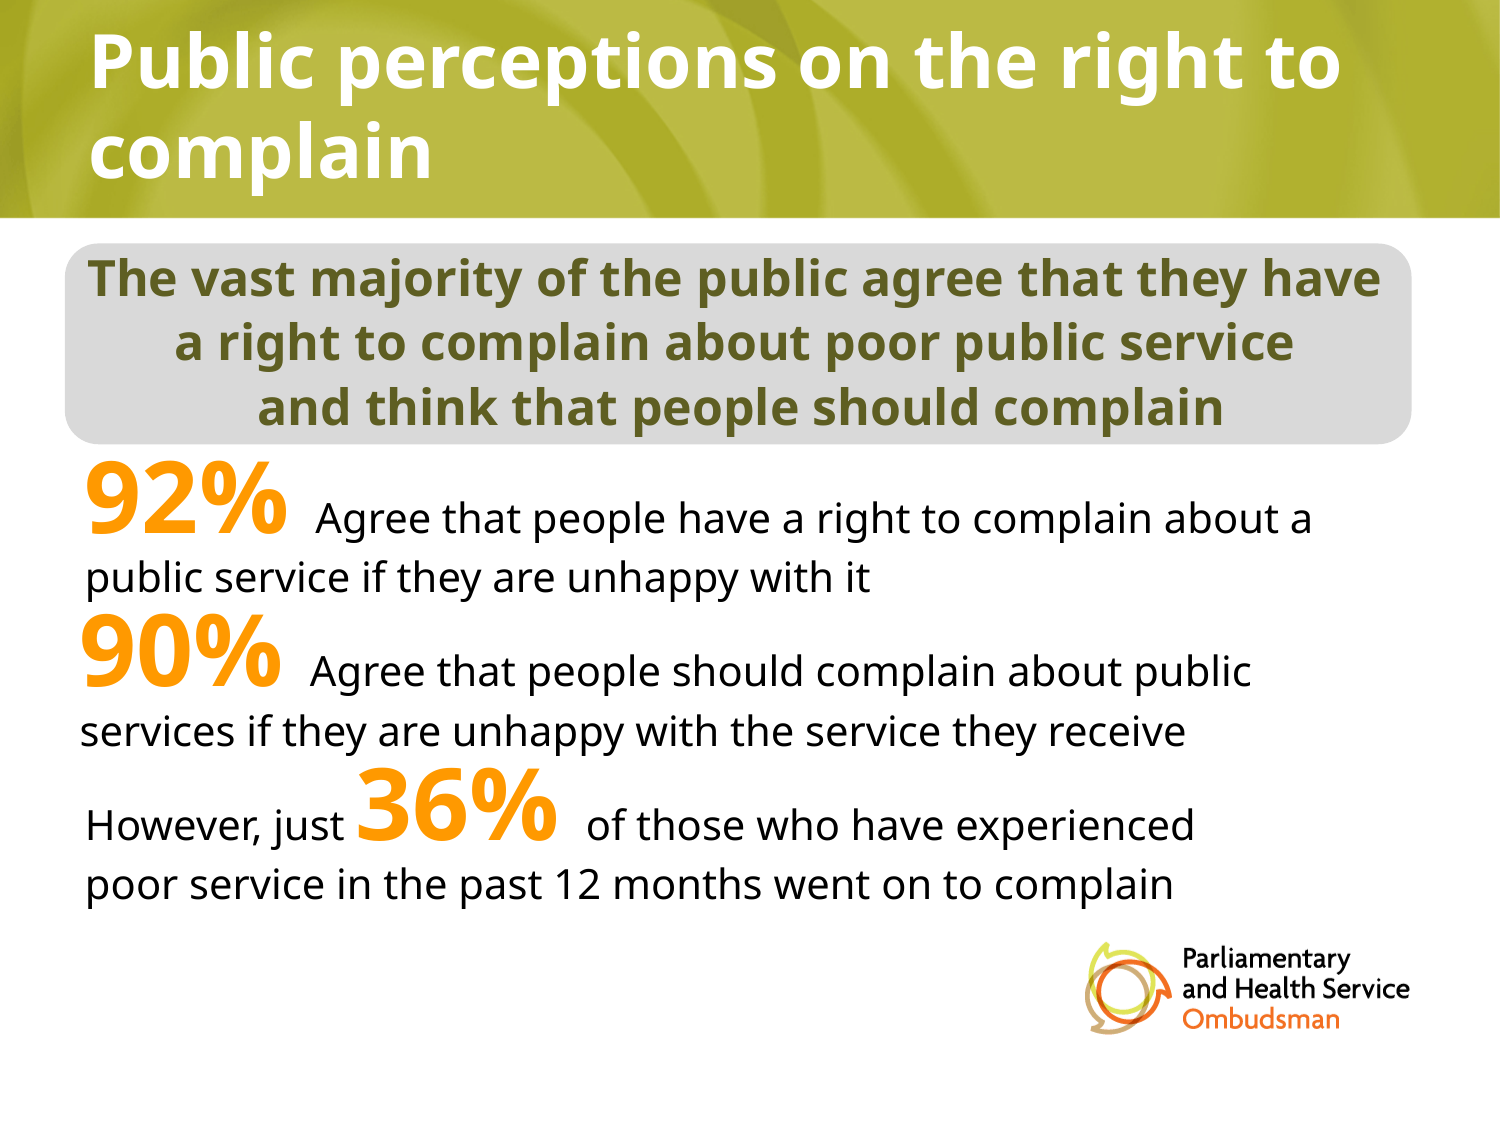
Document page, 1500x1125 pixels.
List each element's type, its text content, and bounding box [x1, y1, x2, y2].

title Public perceptions on the right to complain [88, 14, 1412, 216]
text_box 92% Agree that people have a right to complain about a public service if they are unhappy with it [70, 497, 1346, 609]
text_box However, just 36% of those who have experienced poor service in the past 12 months went on to complain [70, 804, 1223, 916]
text_box [62, 241, 1414, 278]
picture [0, 0, 1500, 1125]
text_box 90% Agree that people should complain about public services if they are unhappy with the service they receive [64, 651, 1365, 762]
list The vast majority of the public agree that they have a right to complain about poor public service and think that people should complain [53, 278, 1430, 457]
